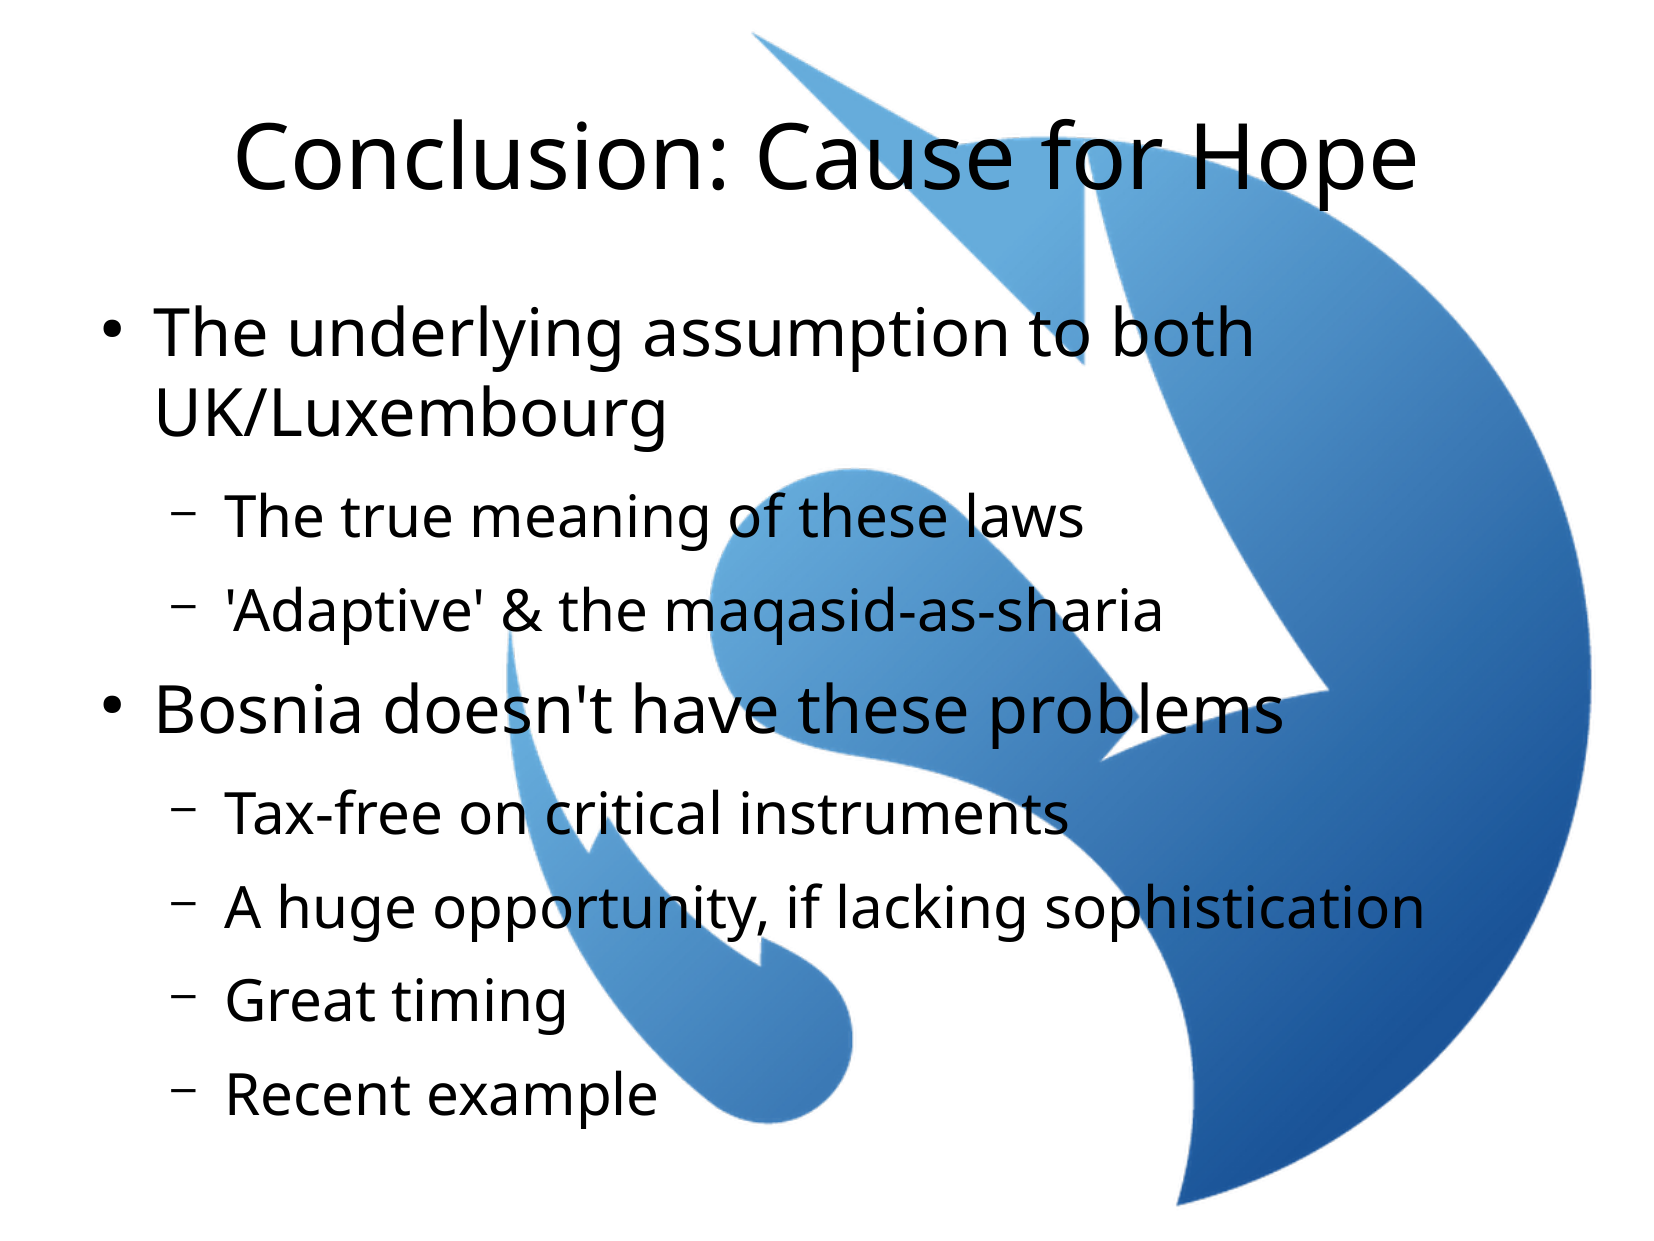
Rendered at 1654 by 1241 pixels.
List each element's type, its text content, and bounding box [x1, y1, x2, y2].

list The underlying assumption to both UK/Luxembourg The true meaning of these laws 'Adaptive' & the maqasid-as-sharia Bosnia doesn't have these problems Tax-free on critical instruments A huge opportunity, if lacking sophistication Great timing Recent example [82, 290, 419, 1109]
title Conclusion: Cause for Hope [82, 49, 419, 257]
picture [424, 0, 1654, 1241]
